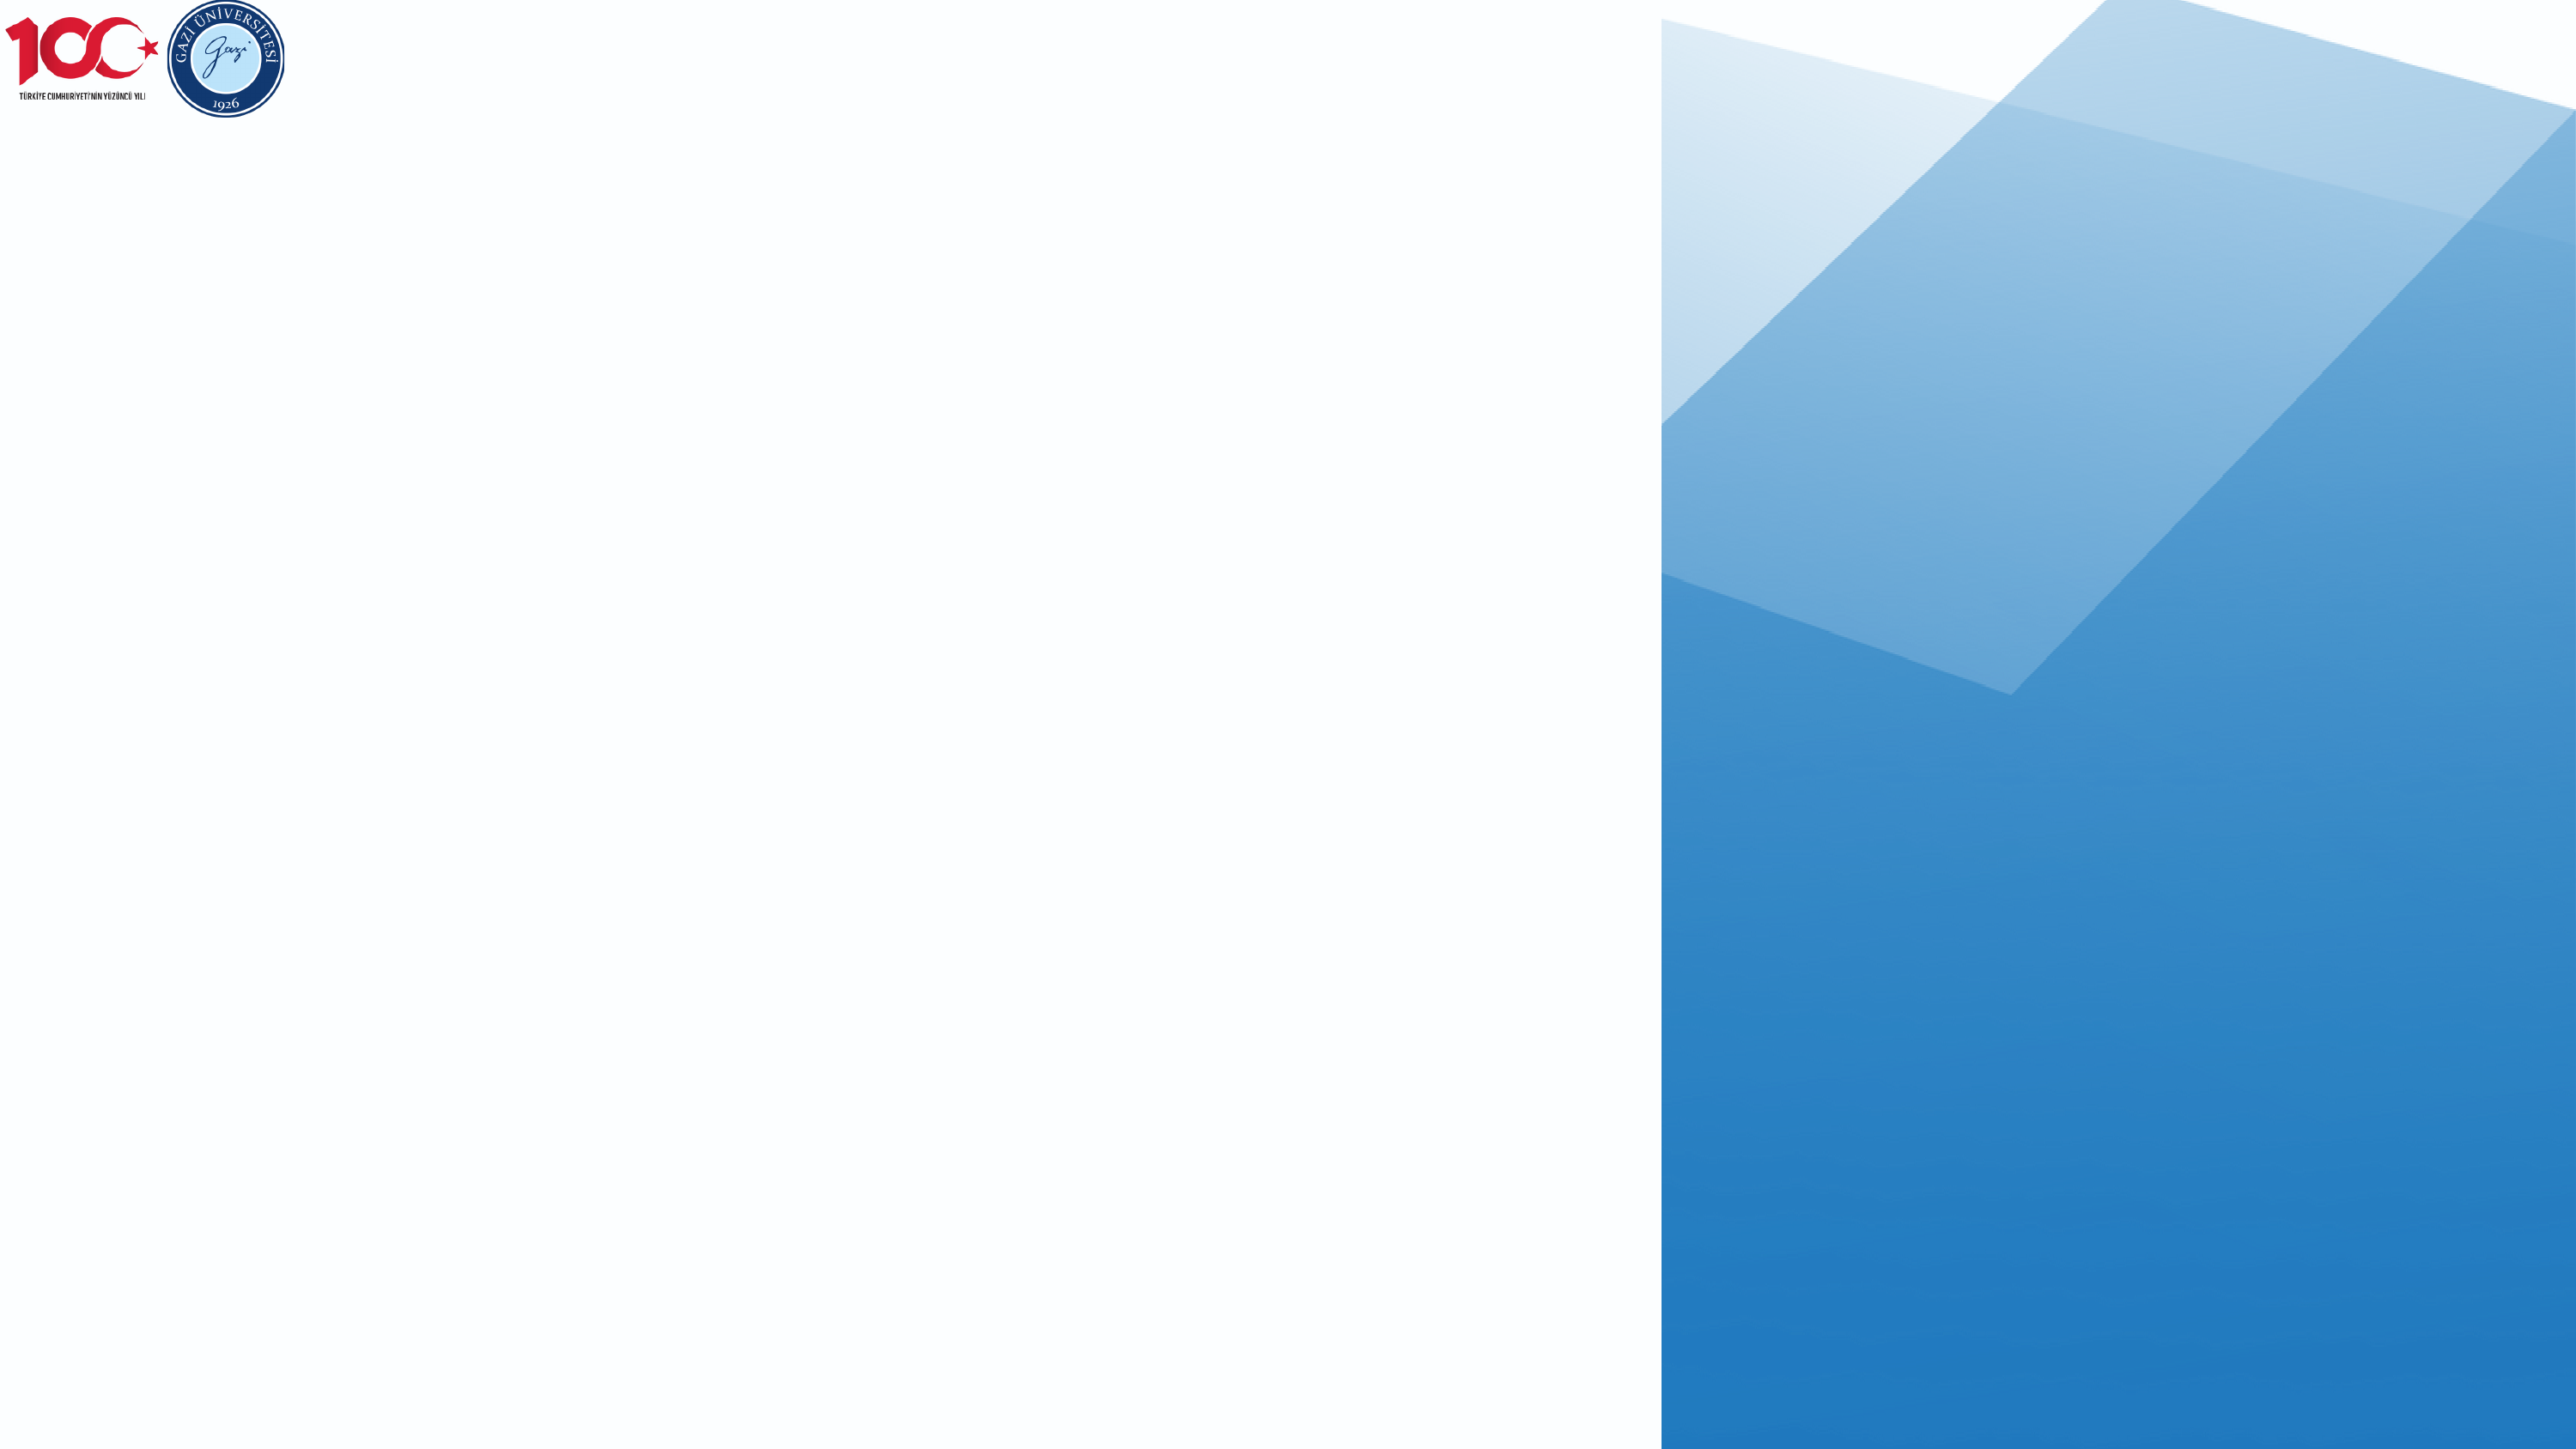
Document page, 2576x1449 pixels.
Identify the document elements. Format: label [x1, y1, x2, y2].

text_box [167, 0, 285, 118]
text_box [1662, 0, 2576, 1449]
text_box [5, 17, 159, 100]
